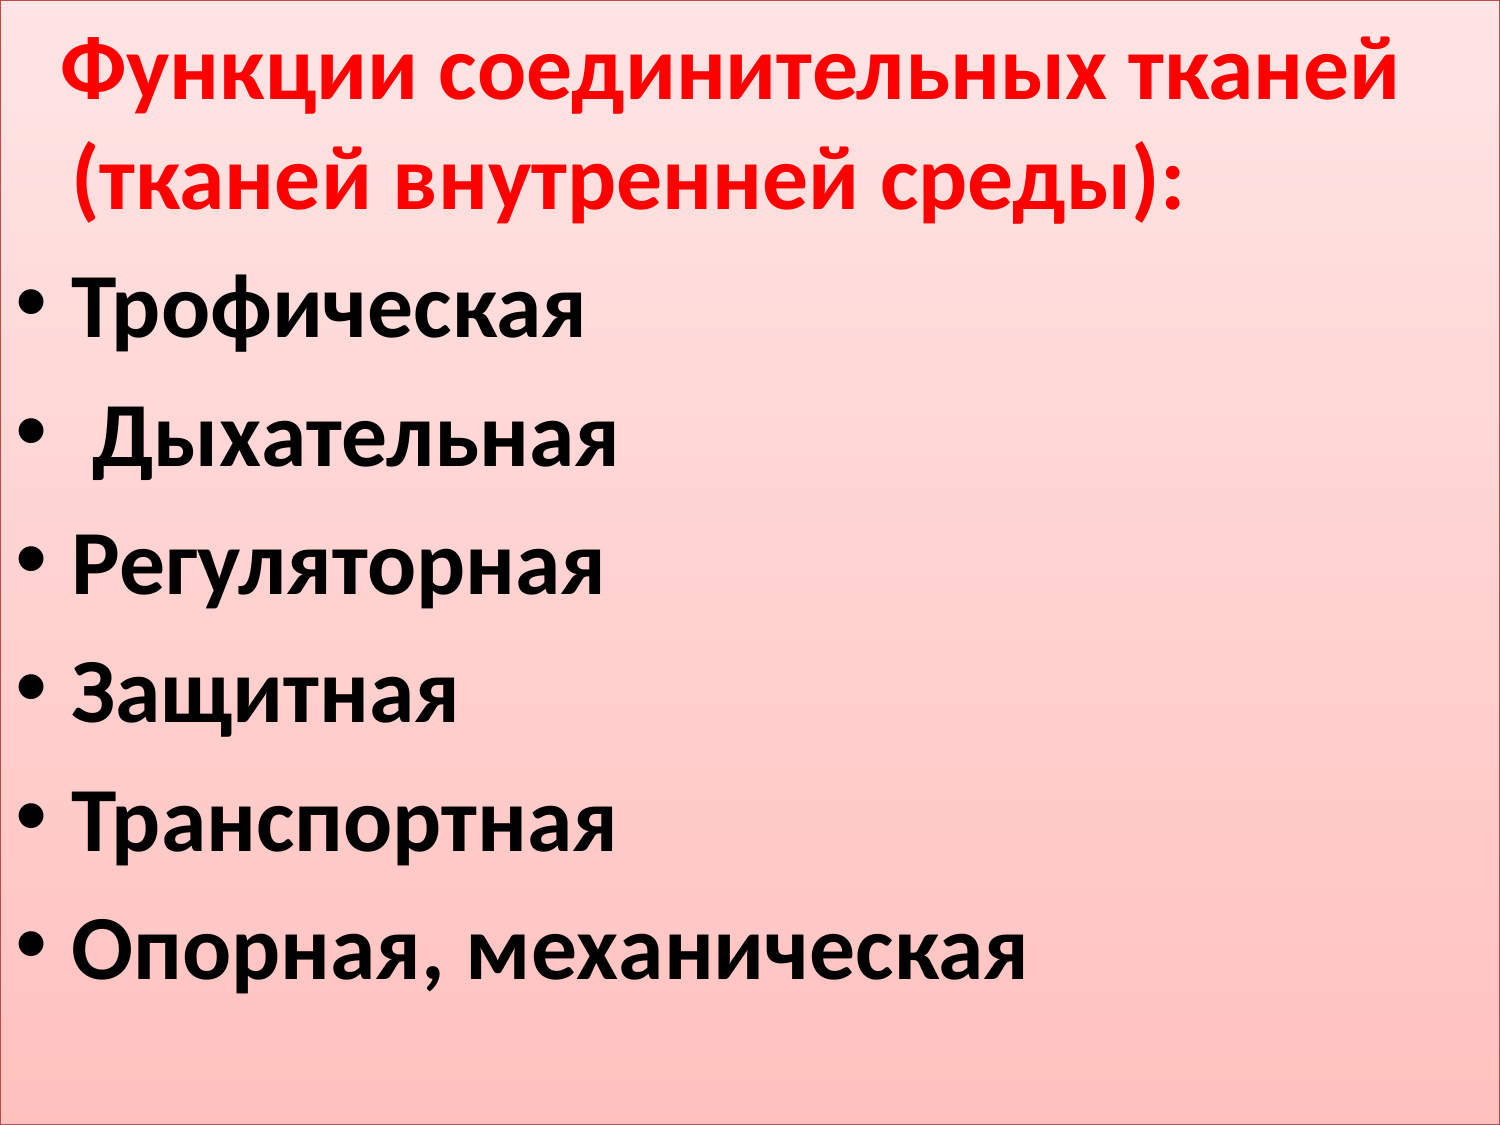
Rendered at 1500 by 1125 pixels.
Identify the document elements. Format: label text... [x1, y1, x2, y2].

list Функции соединительных тканей (тканей внутренней среды): Трофическая Дыхательная Регуляторная Защитная Транспортная Опорная, механическая [0, 0, 1500, 1125]
